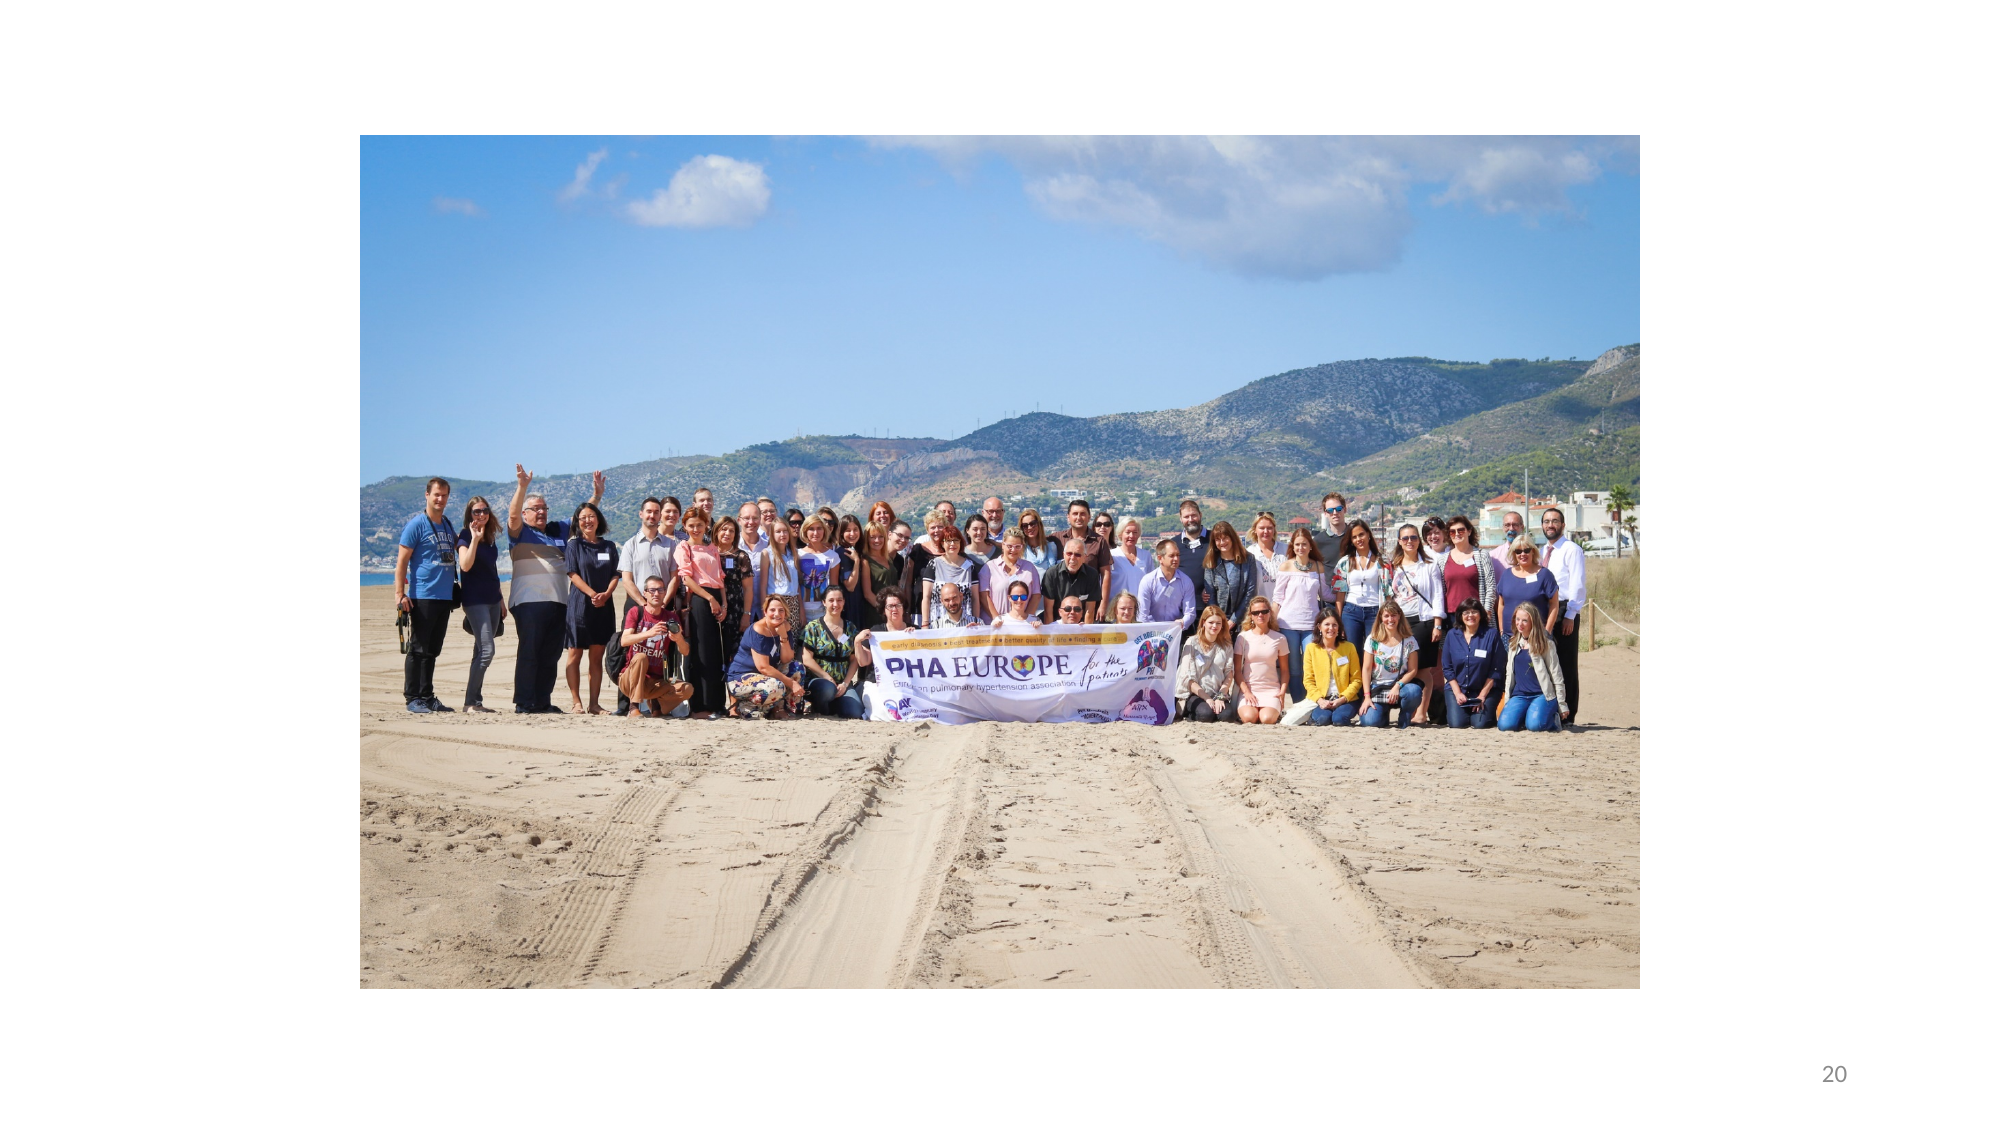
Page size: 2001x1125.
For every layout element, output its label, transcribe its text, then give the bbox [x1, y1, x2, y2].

picture [359, 135, 1640, 989]
slide_number 20 [1412, 1042, 1863, 1103]
